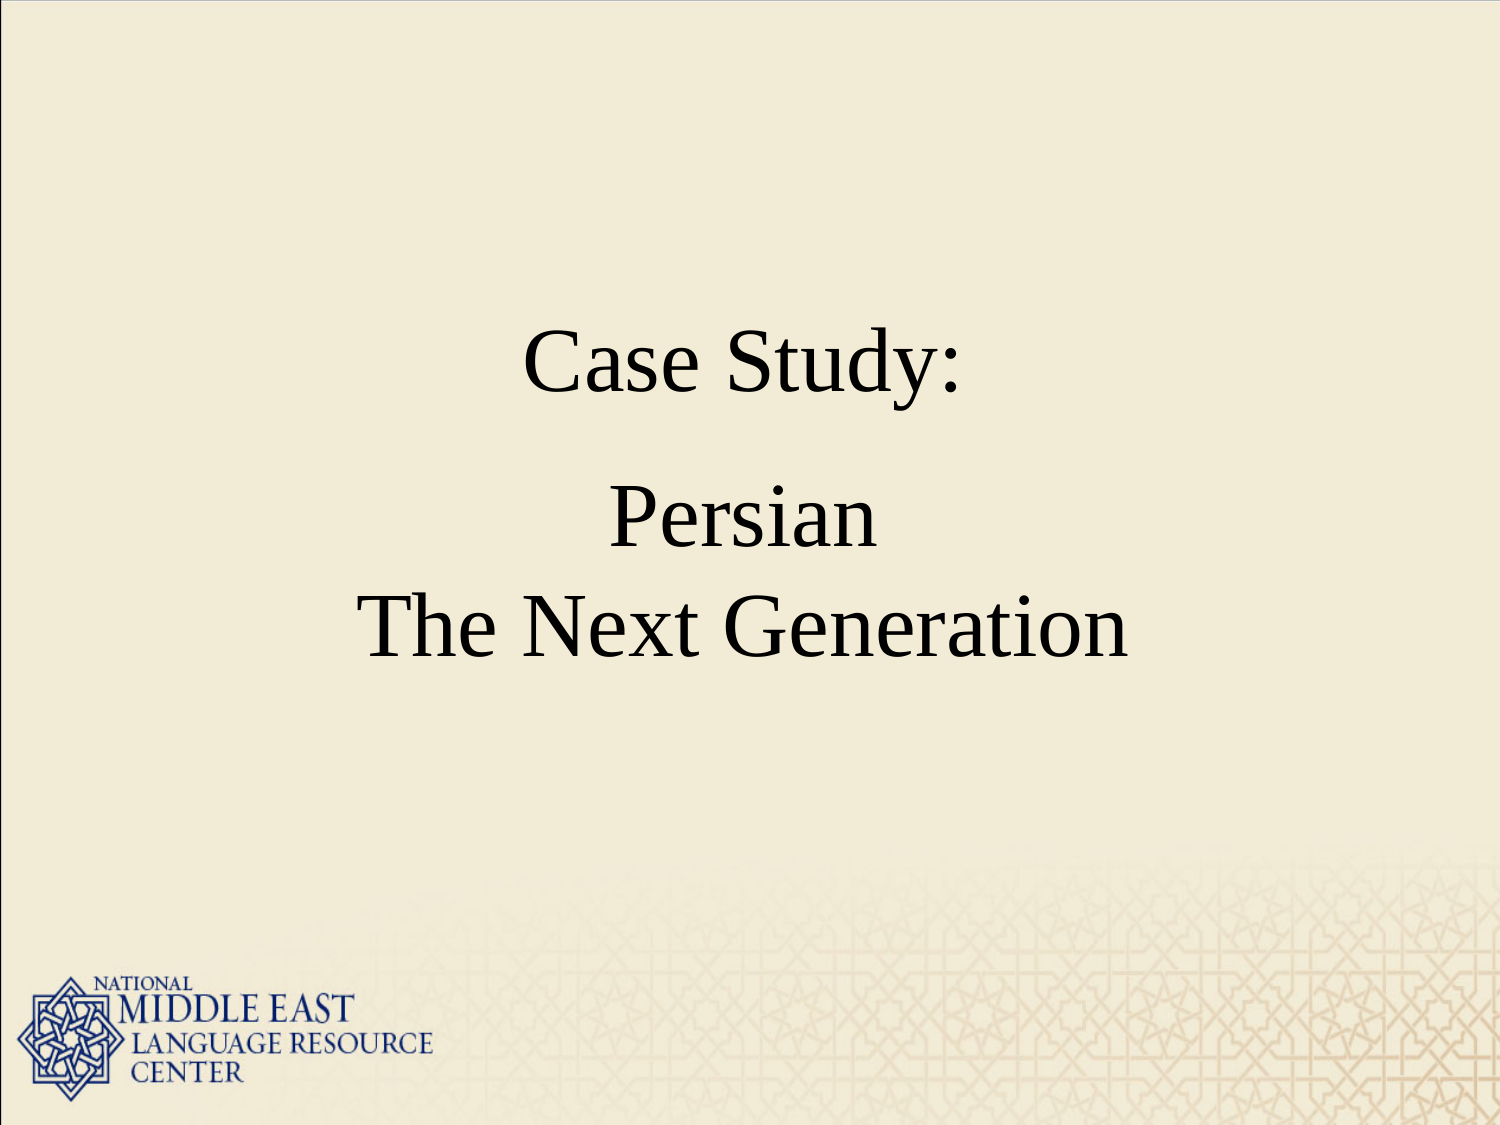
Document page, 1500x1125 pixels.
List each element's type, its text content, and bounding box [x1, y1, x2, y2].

picture [0, 0, 1500, 1125]
title Case Study: Persian The Next Generation [99, 162, 1388, 813]
